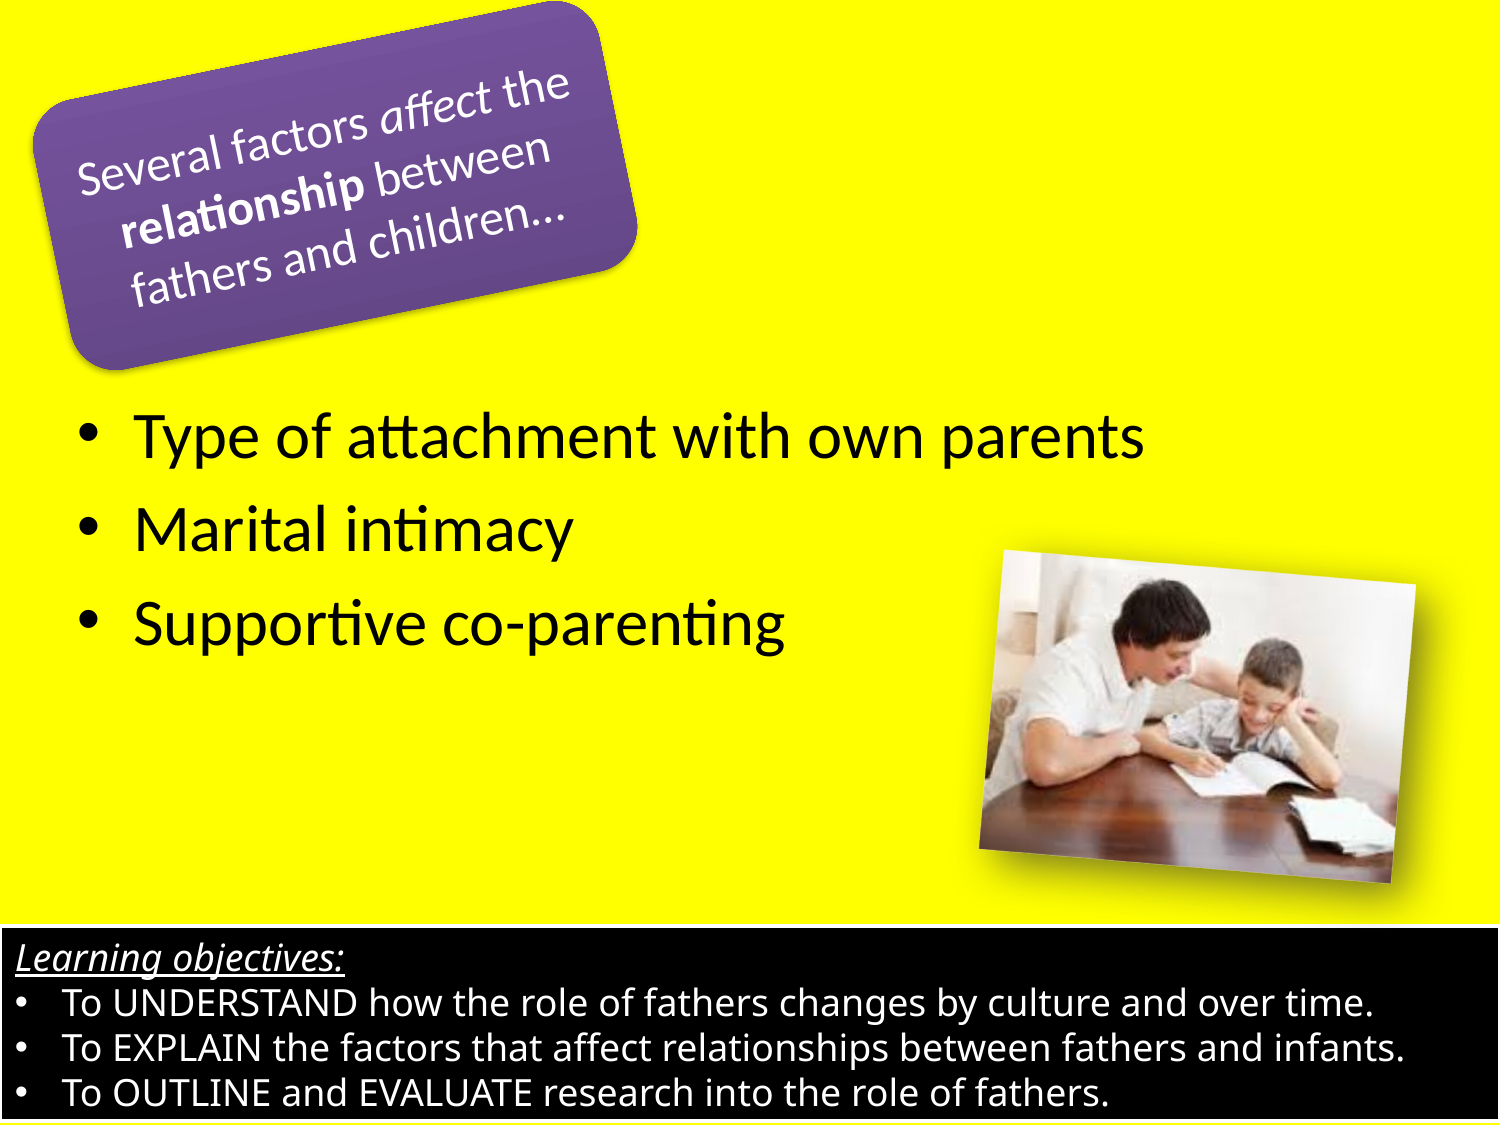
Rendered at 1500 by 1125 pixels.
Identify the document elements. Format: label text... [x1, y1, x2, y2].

picture [980, 551, 1415, 883]
text_box Learning objectives: To UNDERSTAND how the role of fathers changes by culture and over time. To EXPLAIN the factors that affect relationships between fathers and infants. To OUTLINE and EVALUATE research into the role of fathers. [0, 926, 1500, 1121]
list Type of attachment with own parents Marital intimacy Supportive co-parenting [61, 383, 1412, 926]
text_box Several factors affect the relationship between fathers and children… [33, 1, 638, 370]
